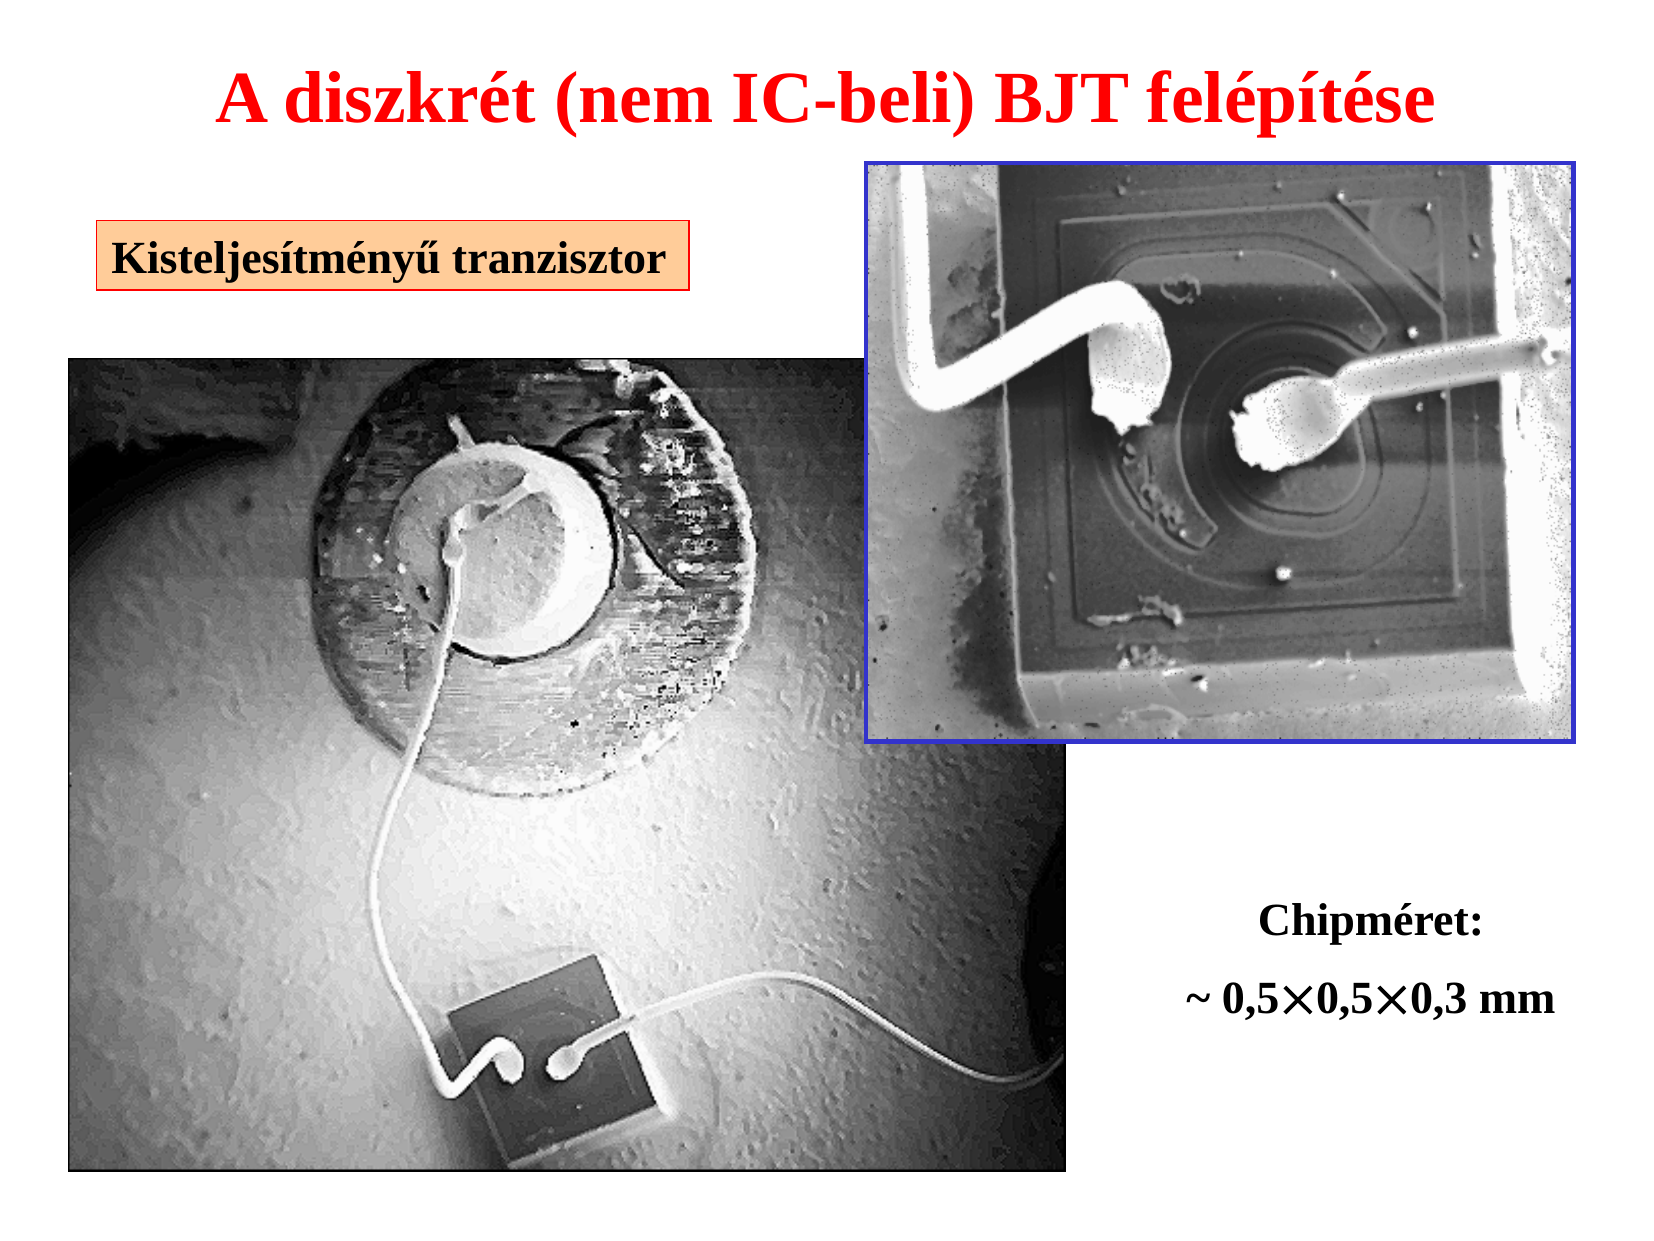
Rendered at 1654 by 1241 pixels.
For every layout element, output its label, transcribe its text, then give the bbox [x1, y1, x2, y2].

picture [68, 165, 1572, 1173]
text_box Kisteljesítményű tranzisztor [96, 220, 689, 291]
text_box Chipméret: ~ 0,50,50,3 mm [1129, 881, 1613, 1030]
text_box A diszkrét (nem IC-beli) BJT felépítése [110, 41, 1544, 145]
